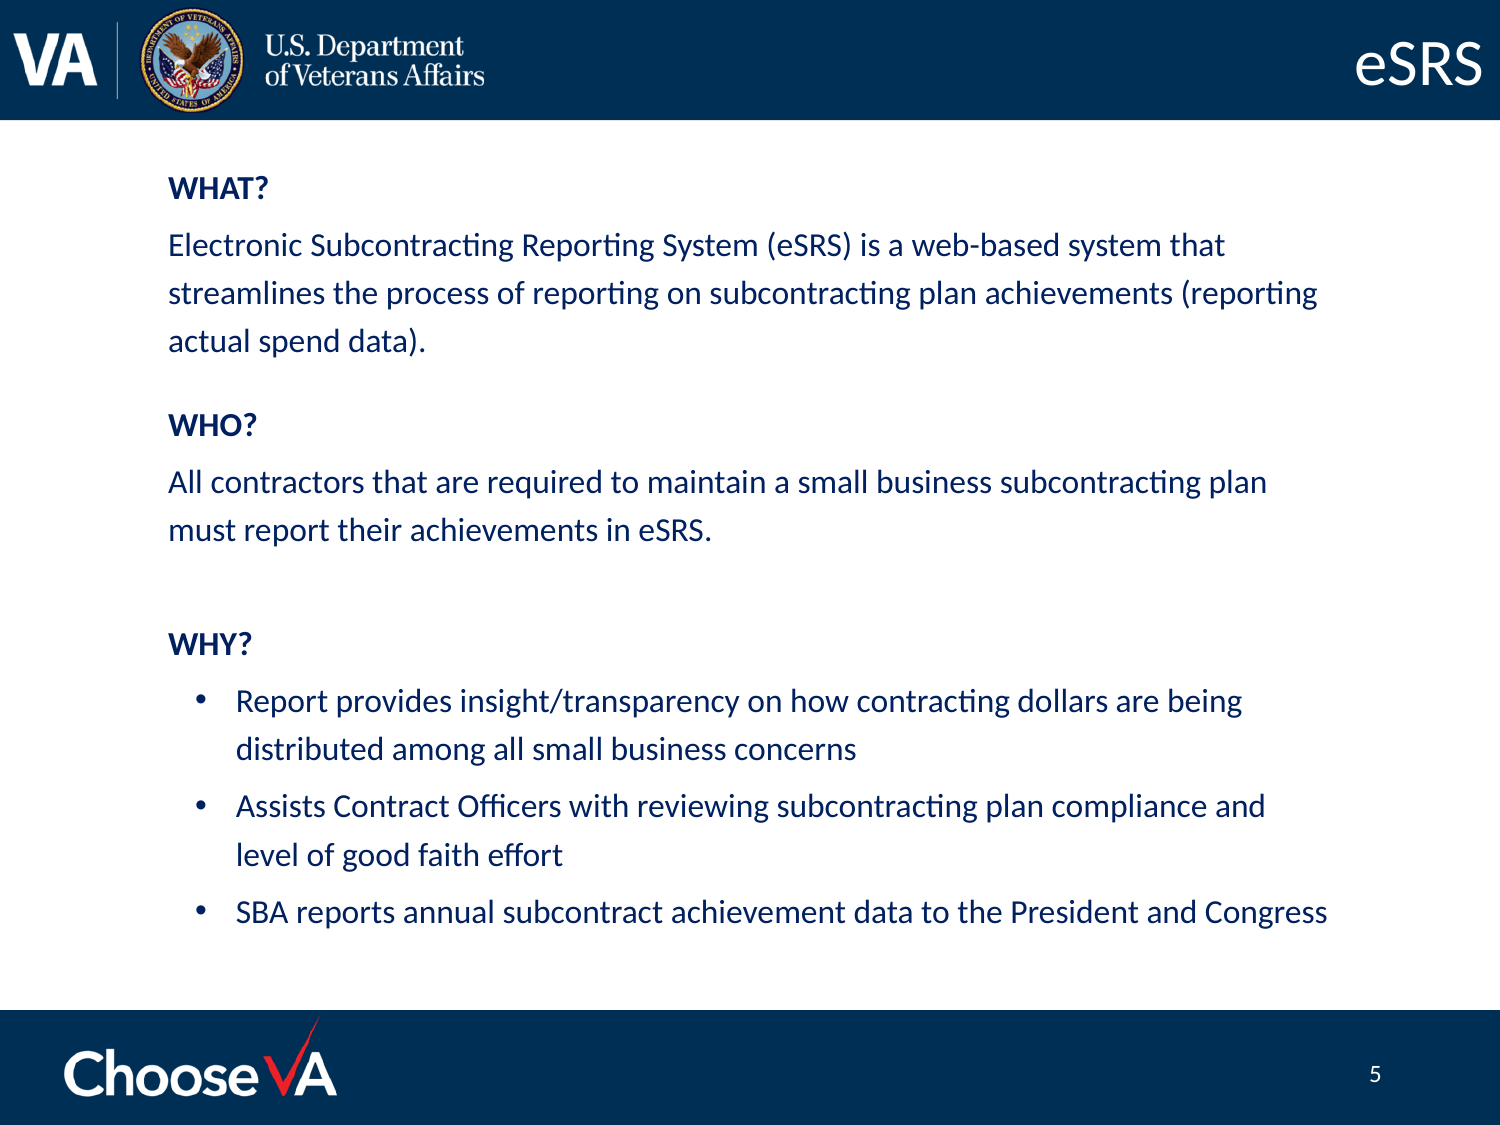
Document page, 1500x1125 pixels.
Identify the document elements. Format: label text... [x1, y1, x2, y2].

picture [13, 7, 387, 113]
slide_number 5 [1059, 1042, 1397, 1103]
list WHAT? Electronic Subcontracting Reporting System (eSRS) is a web-based system that streamlines the process of reporting on subcontracting plan achievements (reporting actual spend data). WHO? All contractors that are required to maintain a small business subcontracting plan must report their achievements in eSRS. WHY? Report provides insight/transparency on how contracting dollars are being distributed among all small business concerns Assists Contract Officers with reviewing subcontracting plan compliance and level of good faith effort SBA reports annual subcontract achievement data to the President and Congress [153, 149, 1347, 975]
picture [62, 1014, 337, 1111]
title eSRS [387, 6, 1500, 122]
